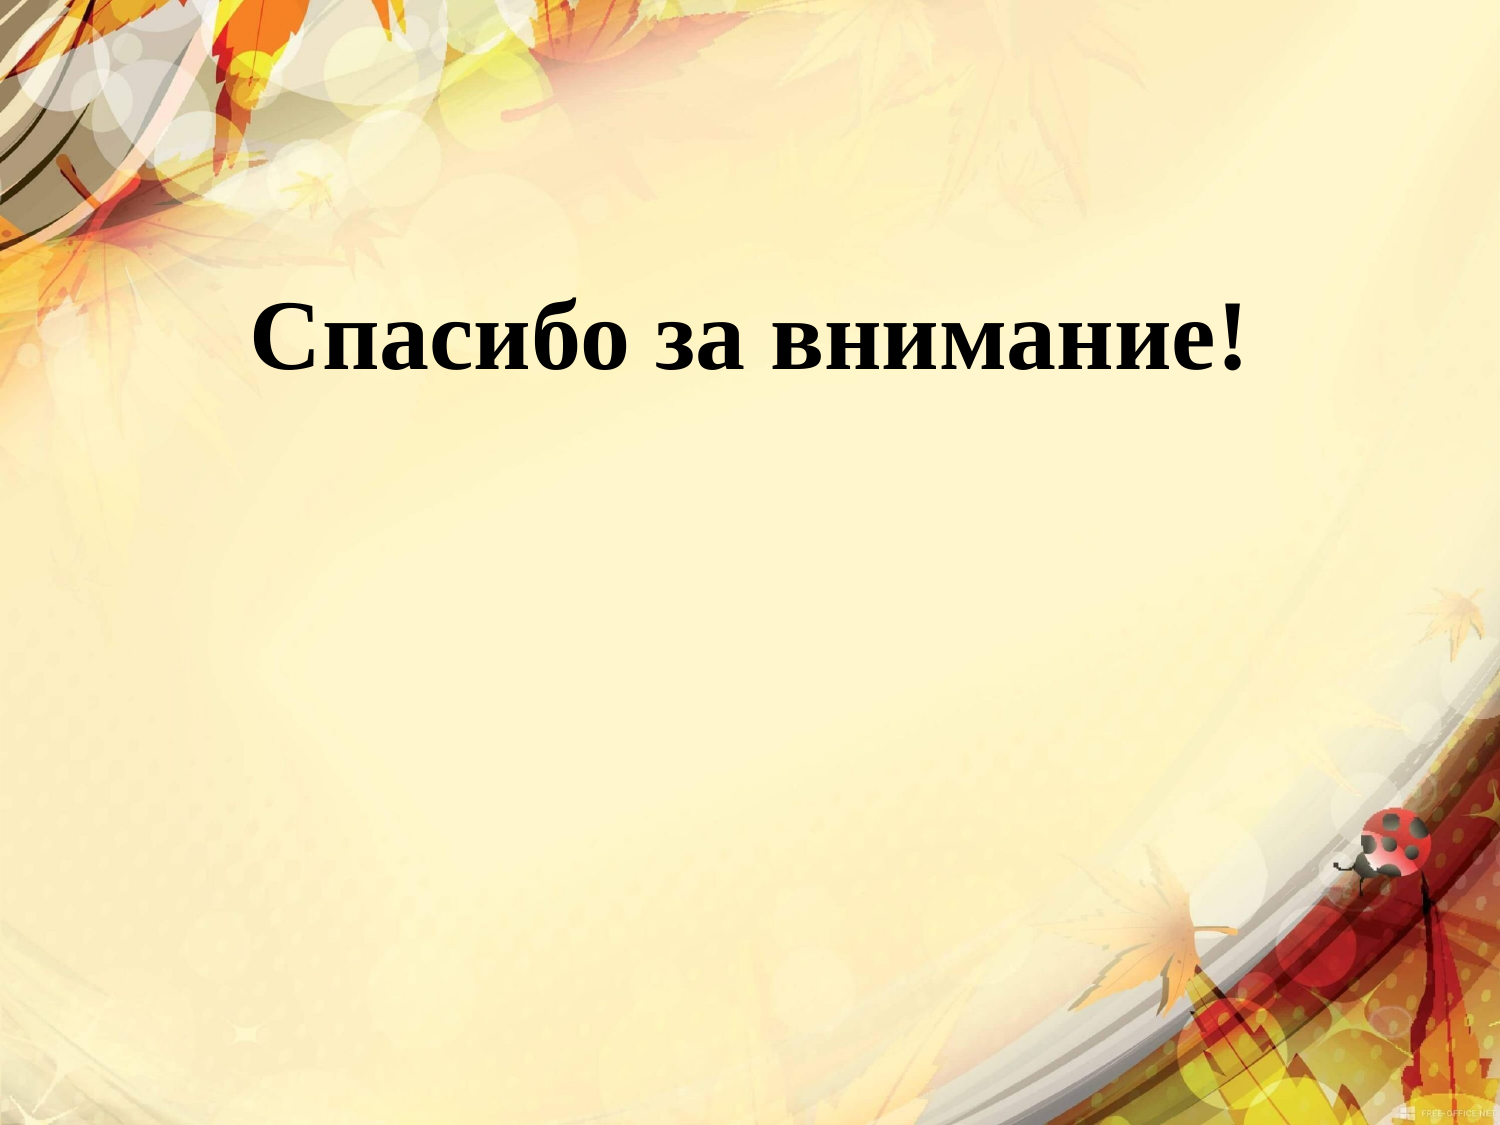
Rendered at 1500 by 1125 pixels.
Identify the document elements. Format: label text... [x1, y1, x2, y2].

list Спасибо за внимание! [75, 262, 1425, 1005]
picture [0, 0, 1500, 1125]
